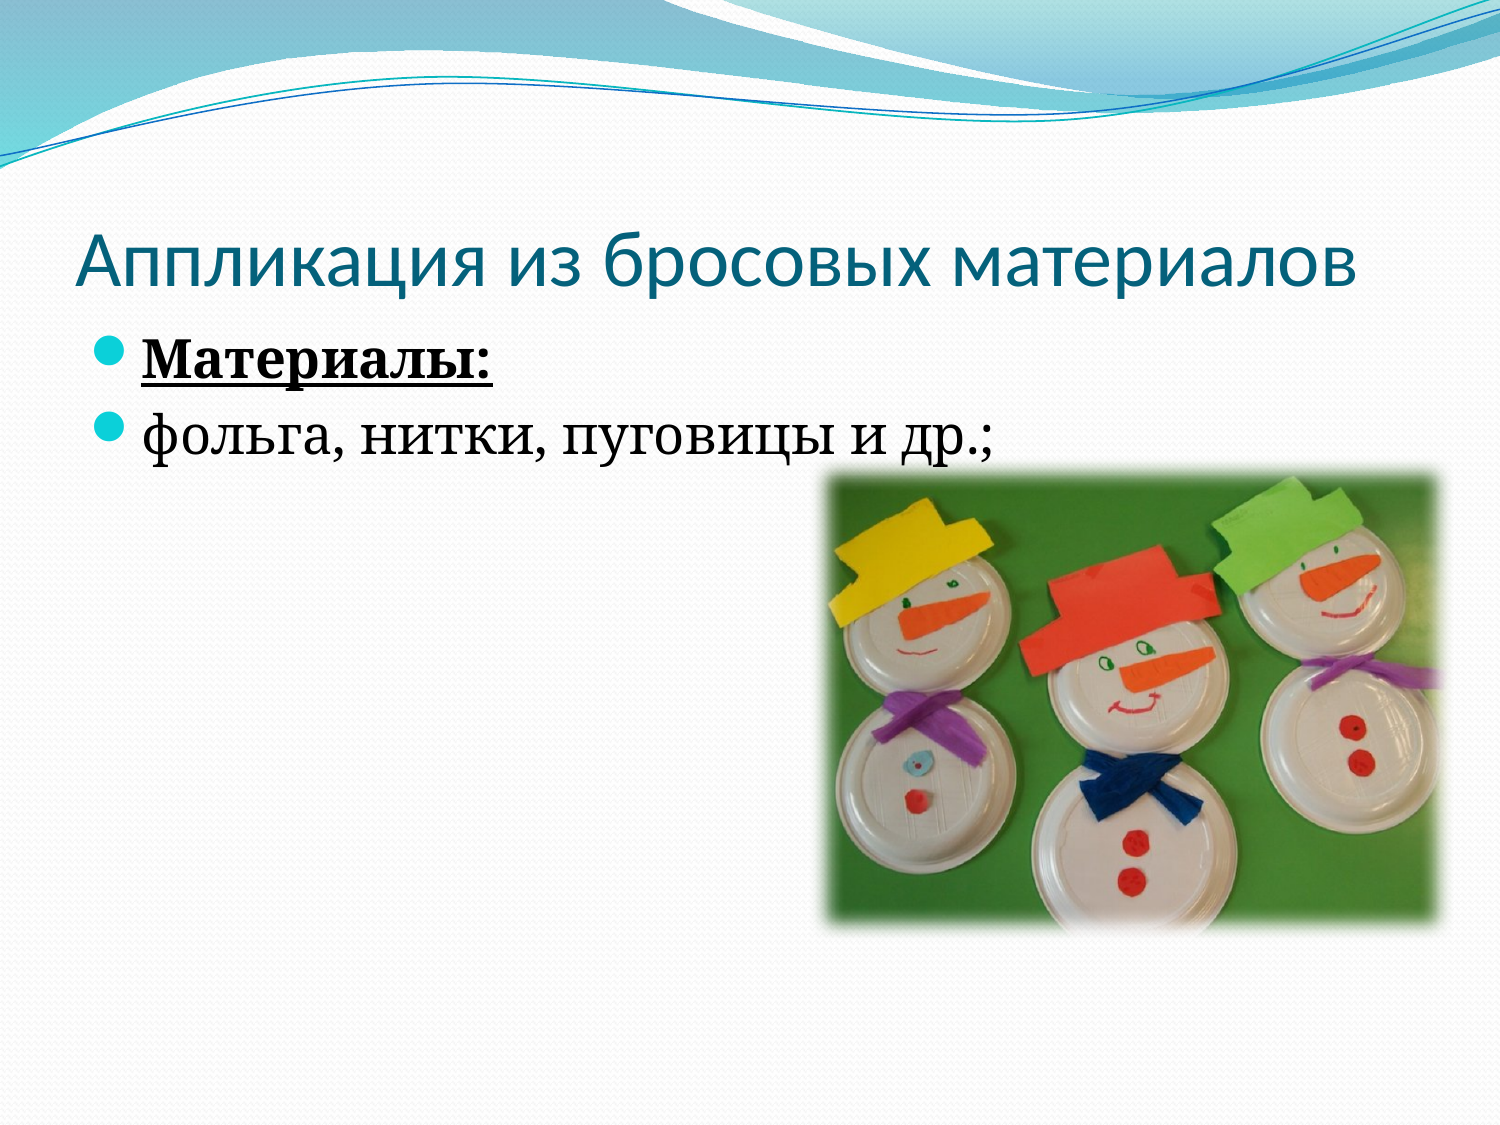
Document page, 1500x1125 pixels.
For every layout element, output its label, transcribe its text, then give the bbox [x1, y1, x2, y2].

title Аппликация из бросовых материалов [75, 115, 1425, 303]
picture [808, 455, 1456, 941]
list Материалы: фольга, нитки, пуговицы и др.; [75, 317, 1425, 1038]
